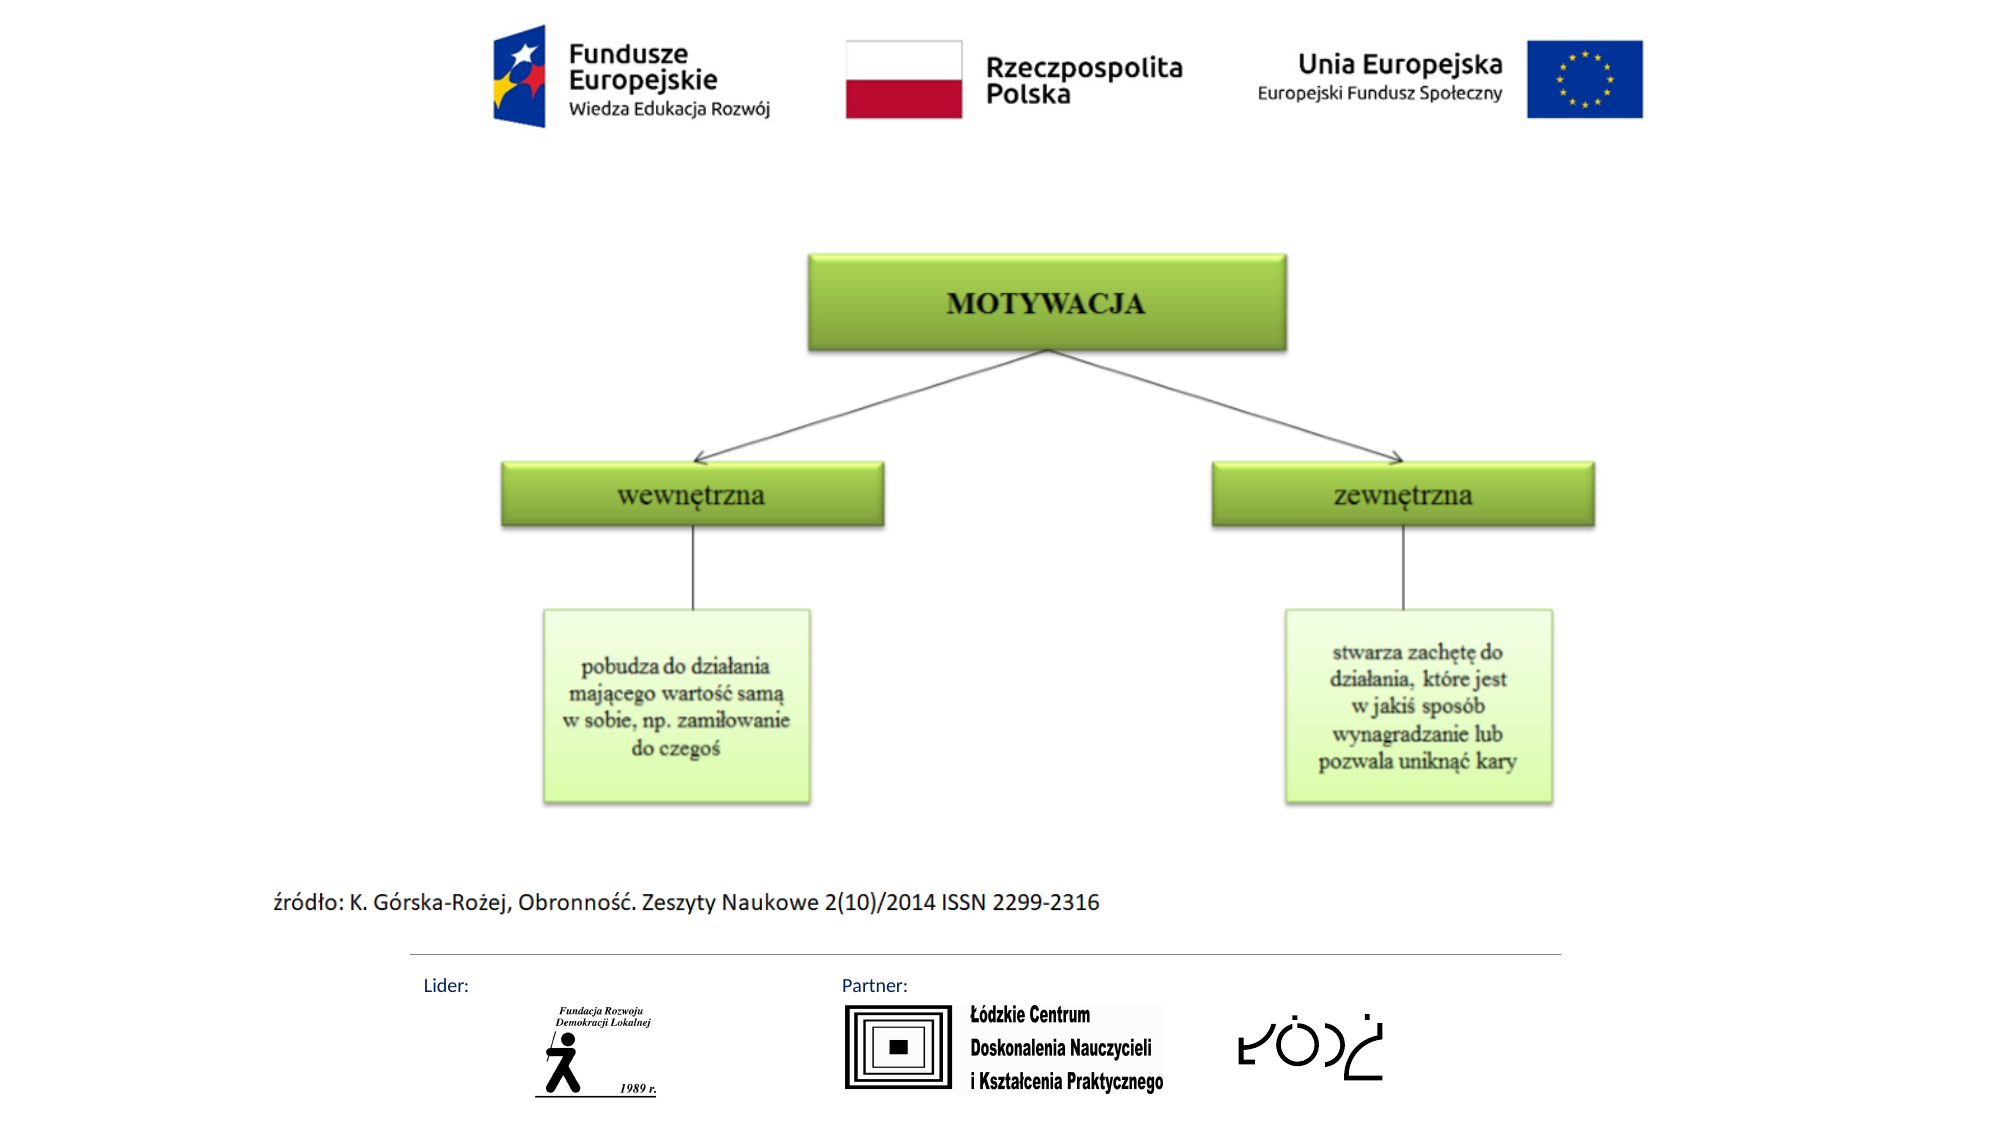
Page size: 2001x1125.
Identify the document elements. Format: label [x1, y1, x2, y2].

subtitle [249, 816, 1750, 997]
picture [446, 216, 1669, 834]
picture [468, 0, 1669, 154]
title [249, 184, 1750, 816]
picture [268, 875, 1109, 925]
picture [384, 953, 1587, 1125]
